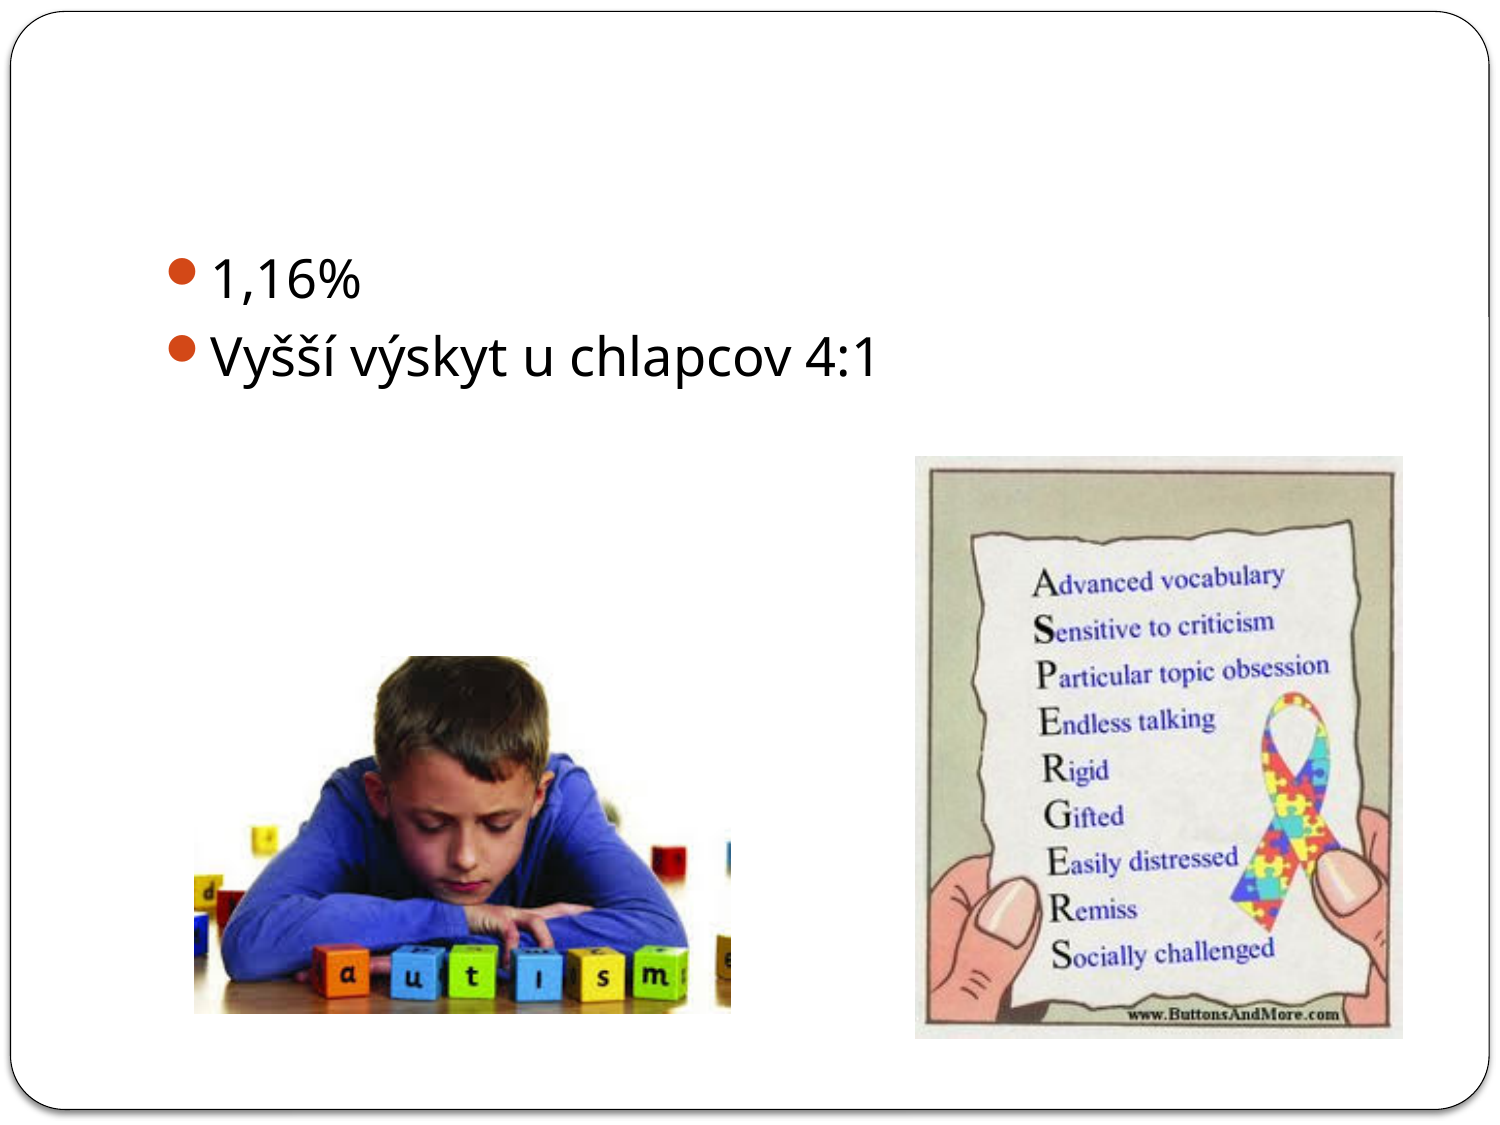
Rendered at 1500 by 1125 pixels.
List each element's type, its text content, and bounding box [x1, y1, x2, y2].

picture [915, 456, 1403, 1039]
picture [194, 656, 732, 1014]
list 1,16% Vyšší výskyt u chlapcov 4:1 [150, 237, 1425, 988]
